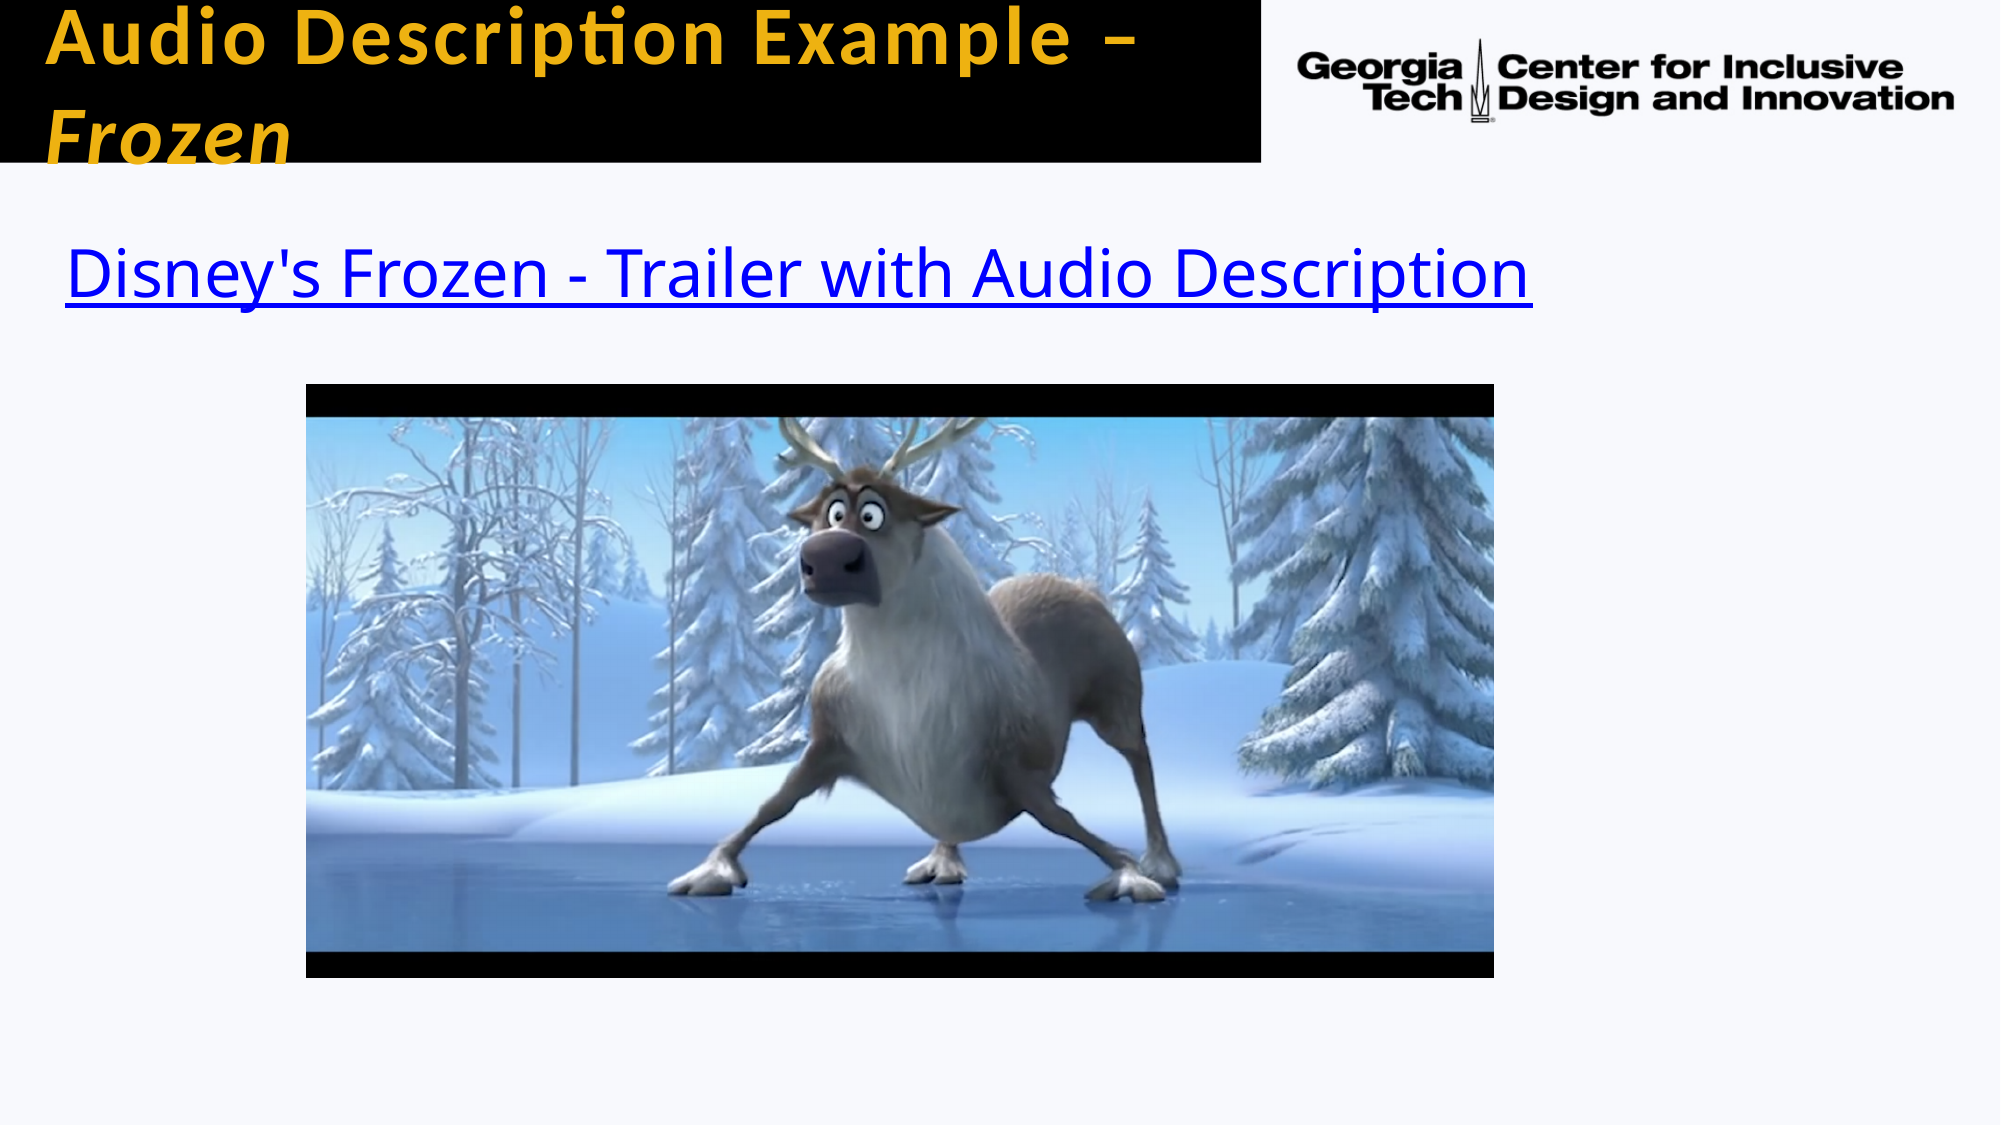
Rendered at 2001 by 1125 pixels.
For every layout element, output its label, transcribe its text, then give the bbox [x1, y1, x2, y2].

list Disney's Frozen - Trailer with Audio Description [20, 223, 1926, 345]
picture [0, 0, 2001, 1125]
title Audio Description Example – Frozen [0, 0, 1262, 163]
